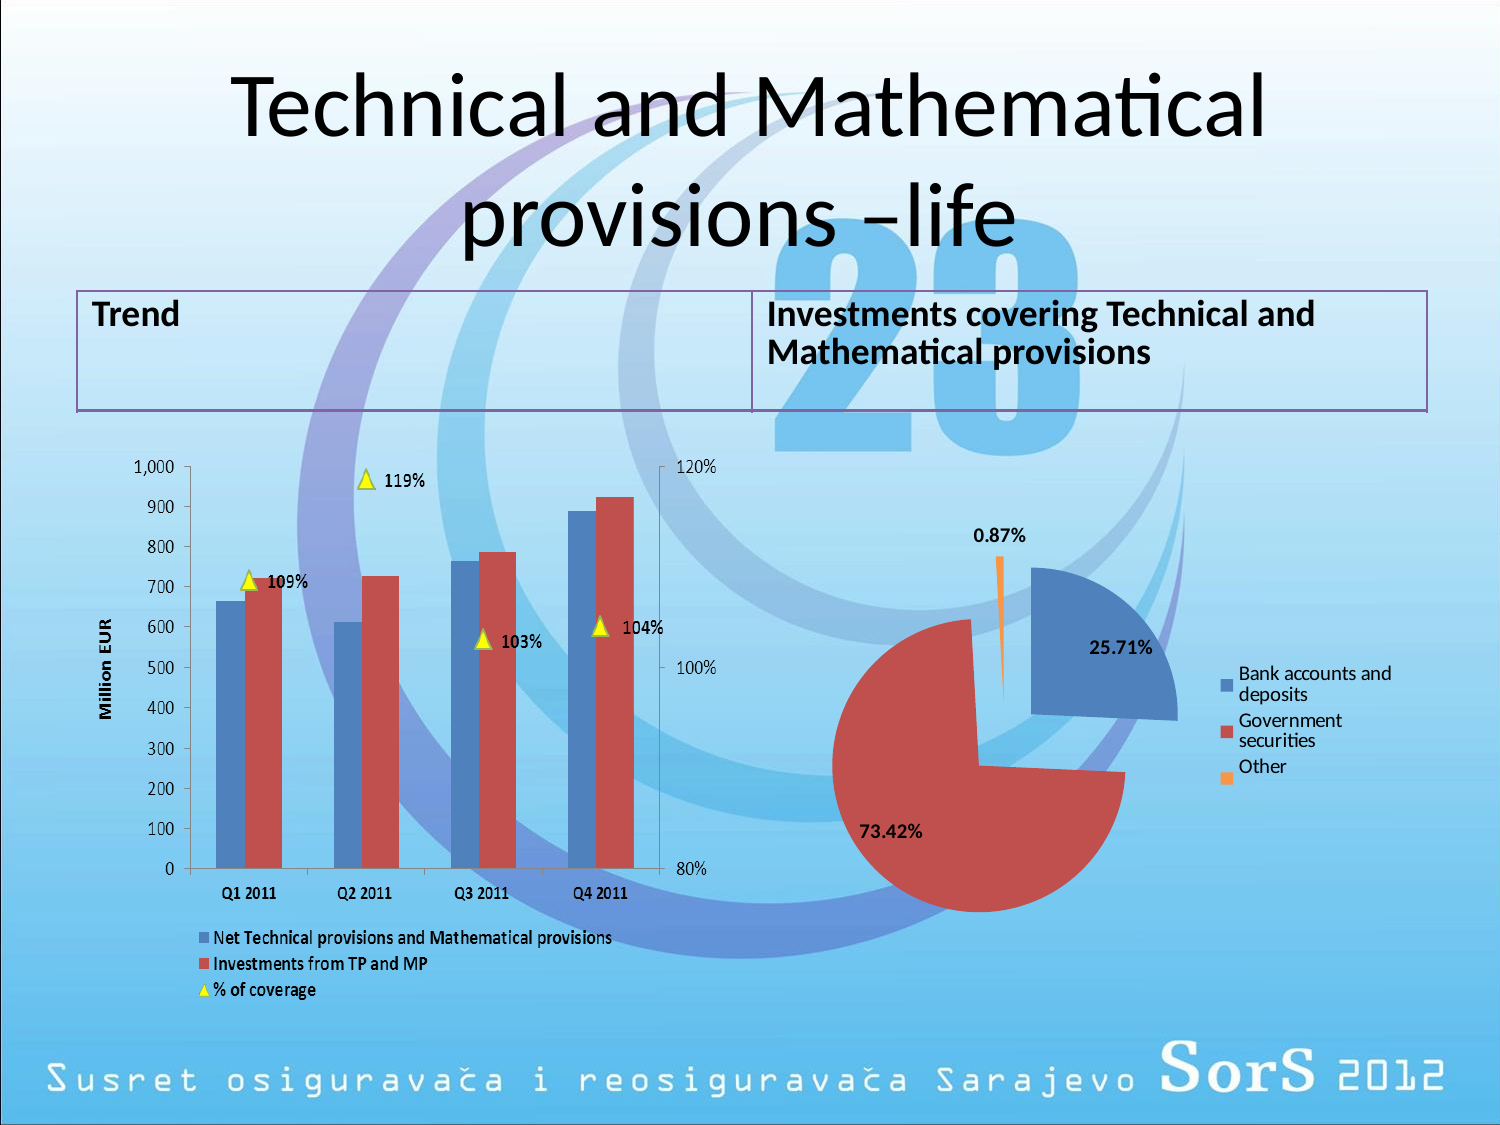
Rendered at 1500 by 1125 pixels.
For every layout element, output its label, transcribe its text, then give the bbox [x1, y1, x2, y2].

title Technical and Mathematical provisions –life [75, 66, 1425, 244]
chart [796, 444, 1412, 1000]
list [76, 435, 727, 1014]
table_header Trend [78, 292, 751, 409]
picture [0, 0, 1500, 1125]
table_header Investments covering Technical and Mathematical provisions [753, 292, 1426, 409]
